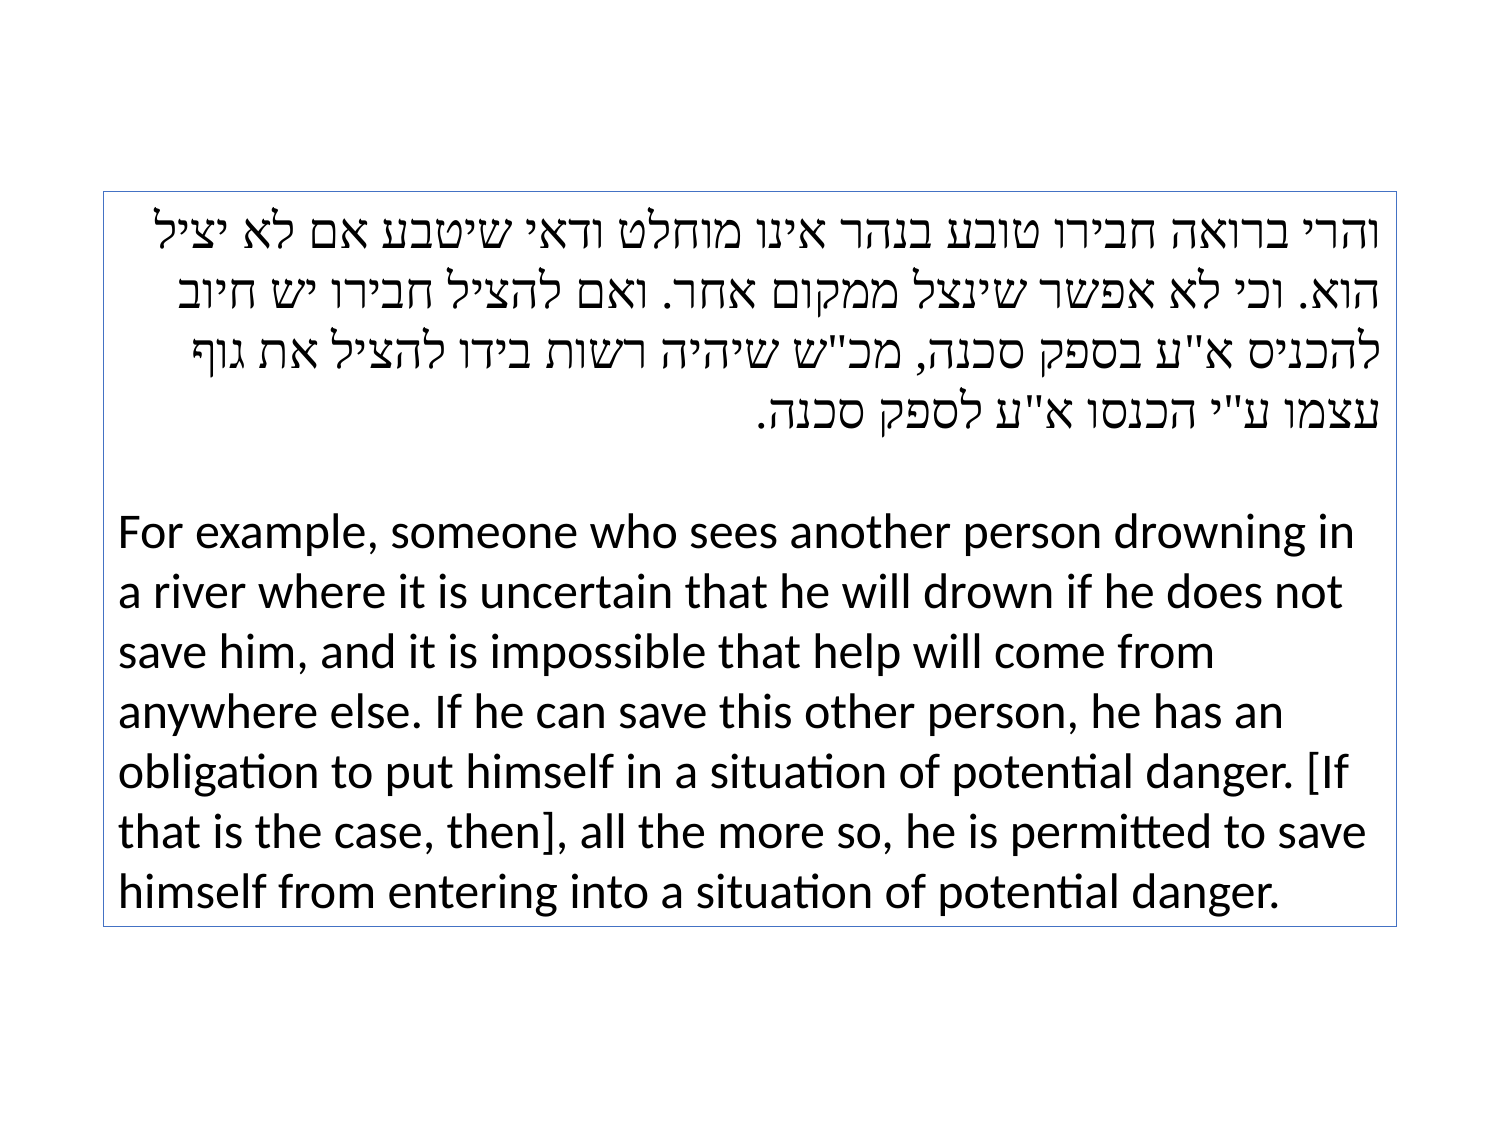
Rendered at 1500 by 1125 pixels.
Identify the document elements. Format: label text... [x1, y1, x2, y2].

text_box והרי ברואה חבירו טובע בנהר אינו מוחלט ודאי שיטבע אם לא יציל הוא. וכי לא אפשר שינצל ממקום אחר. ואם להציל חבירו יש חיוב להכניס א"ע בספק סכנה, מכ"ש שיהיה רשות בידו להציל את גוף עצמו ע"י הכנסו א"ע לספק סכנה. For example, someone who sees another person drowning in a river where it is uncertain that he will drown if he does not save him, and it is impossible that help will come from anywhere else. If he can save this other person, he has an obligation to put himself in a situation of potential danger. [If that is the case, then], all the more so, he is permitted to save himself from entering into a situation of potential danger. [103, 191, 1397, 927]
